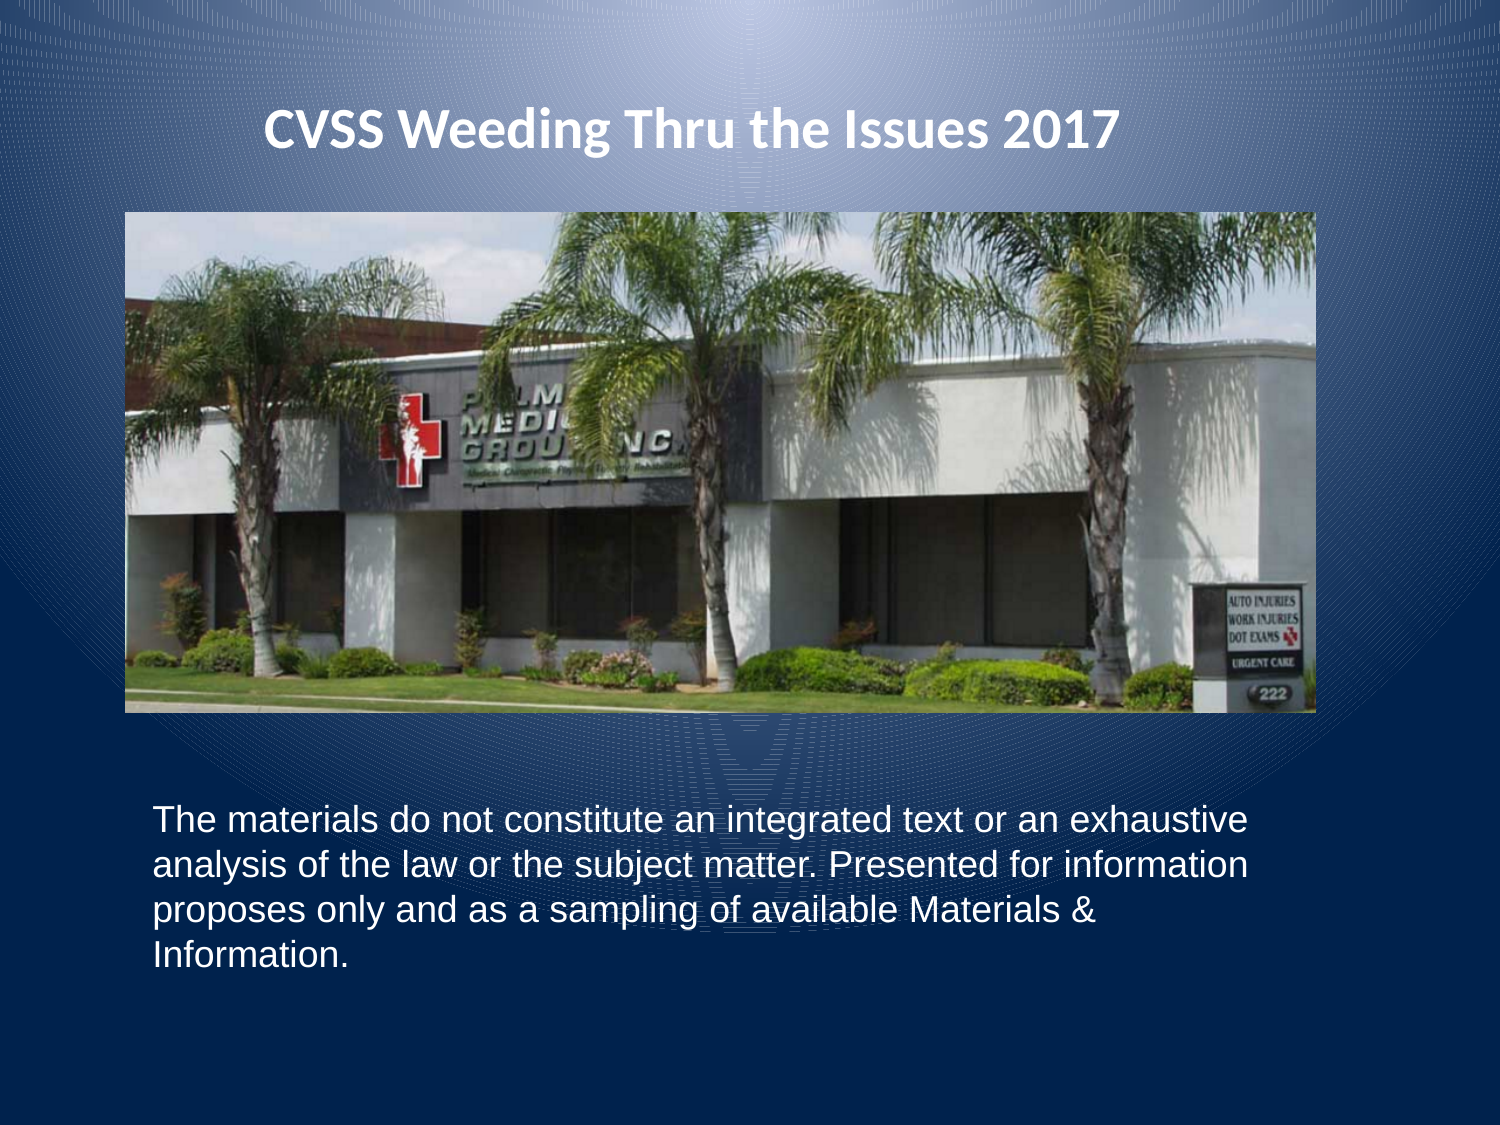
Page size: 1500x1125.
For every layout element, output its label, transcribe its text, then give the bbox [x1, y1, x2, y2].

picture [124, 212, 1316, 713]
title CVSS Weeding Thru the Issues 2017 [249, 74, 1151, 169]
text_box The materials do not constitute an integrated text or an exhaustive analysis of the law or the subject matter. Presented for information proposes only and as a sampling of available Materials & Information. [137, 787, 1288, 983]
